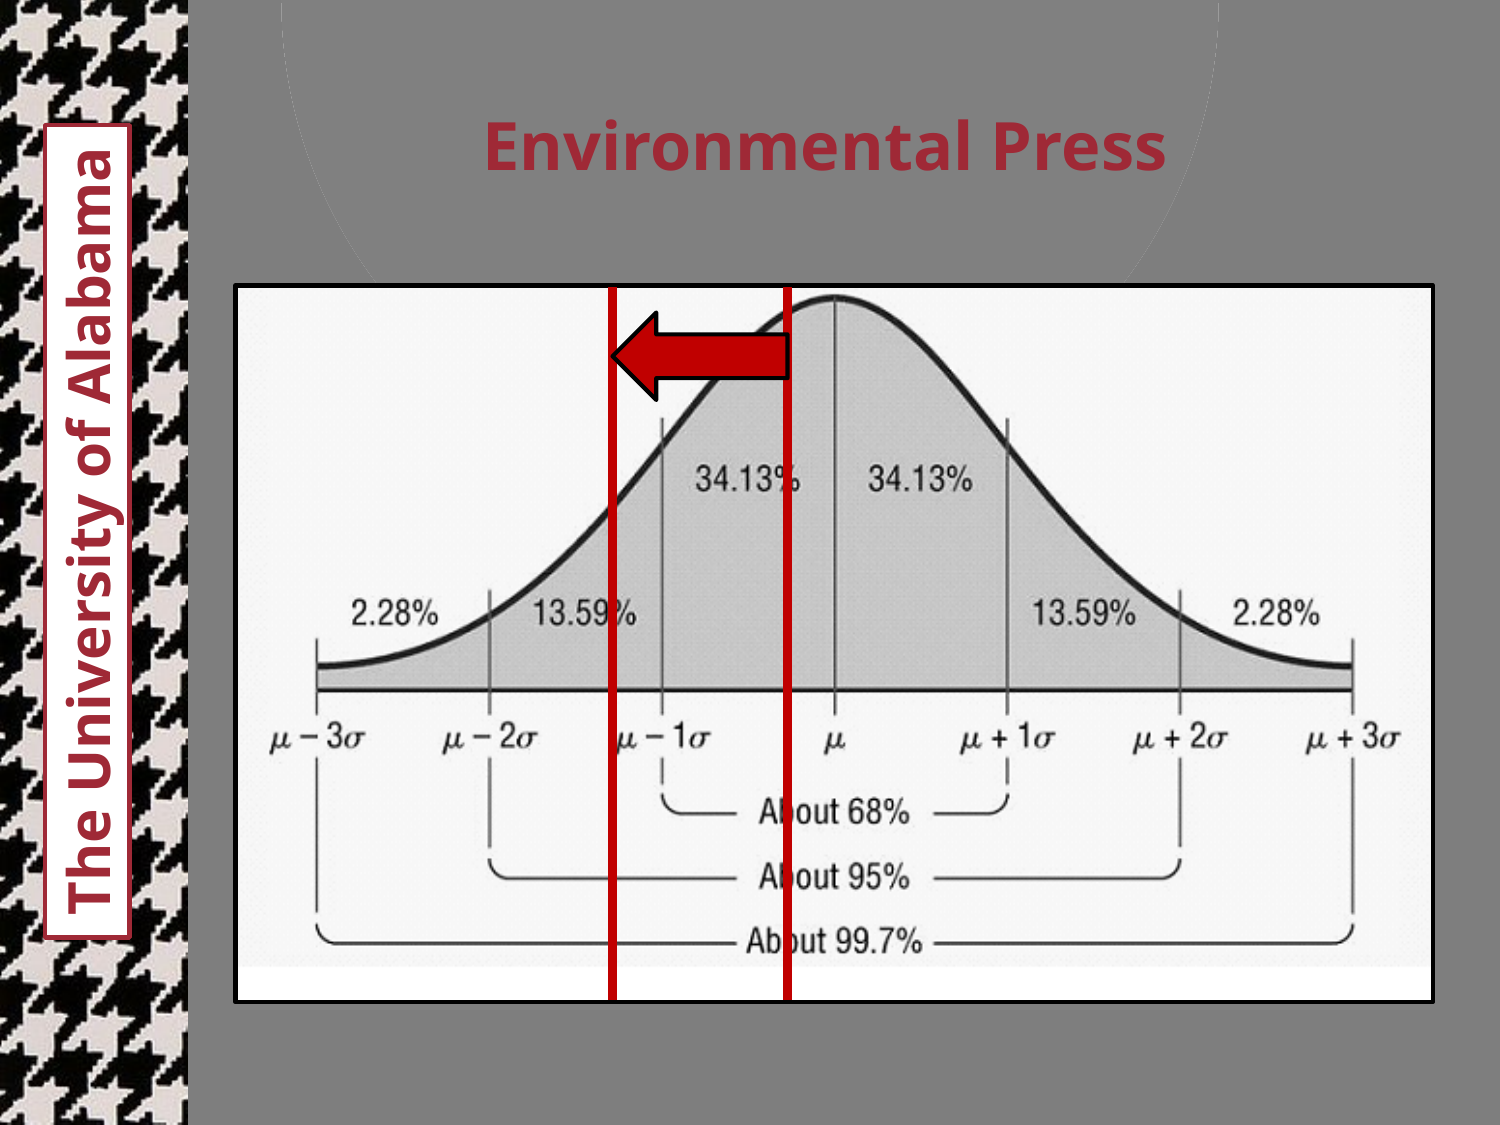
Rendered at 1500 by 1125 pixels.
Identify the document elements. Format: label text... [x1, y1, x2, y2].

title Environmental Press [225, 87, 1425, 200]
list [237, 287, 1431, 1001]
picture [0, 0, 188, 1125]
